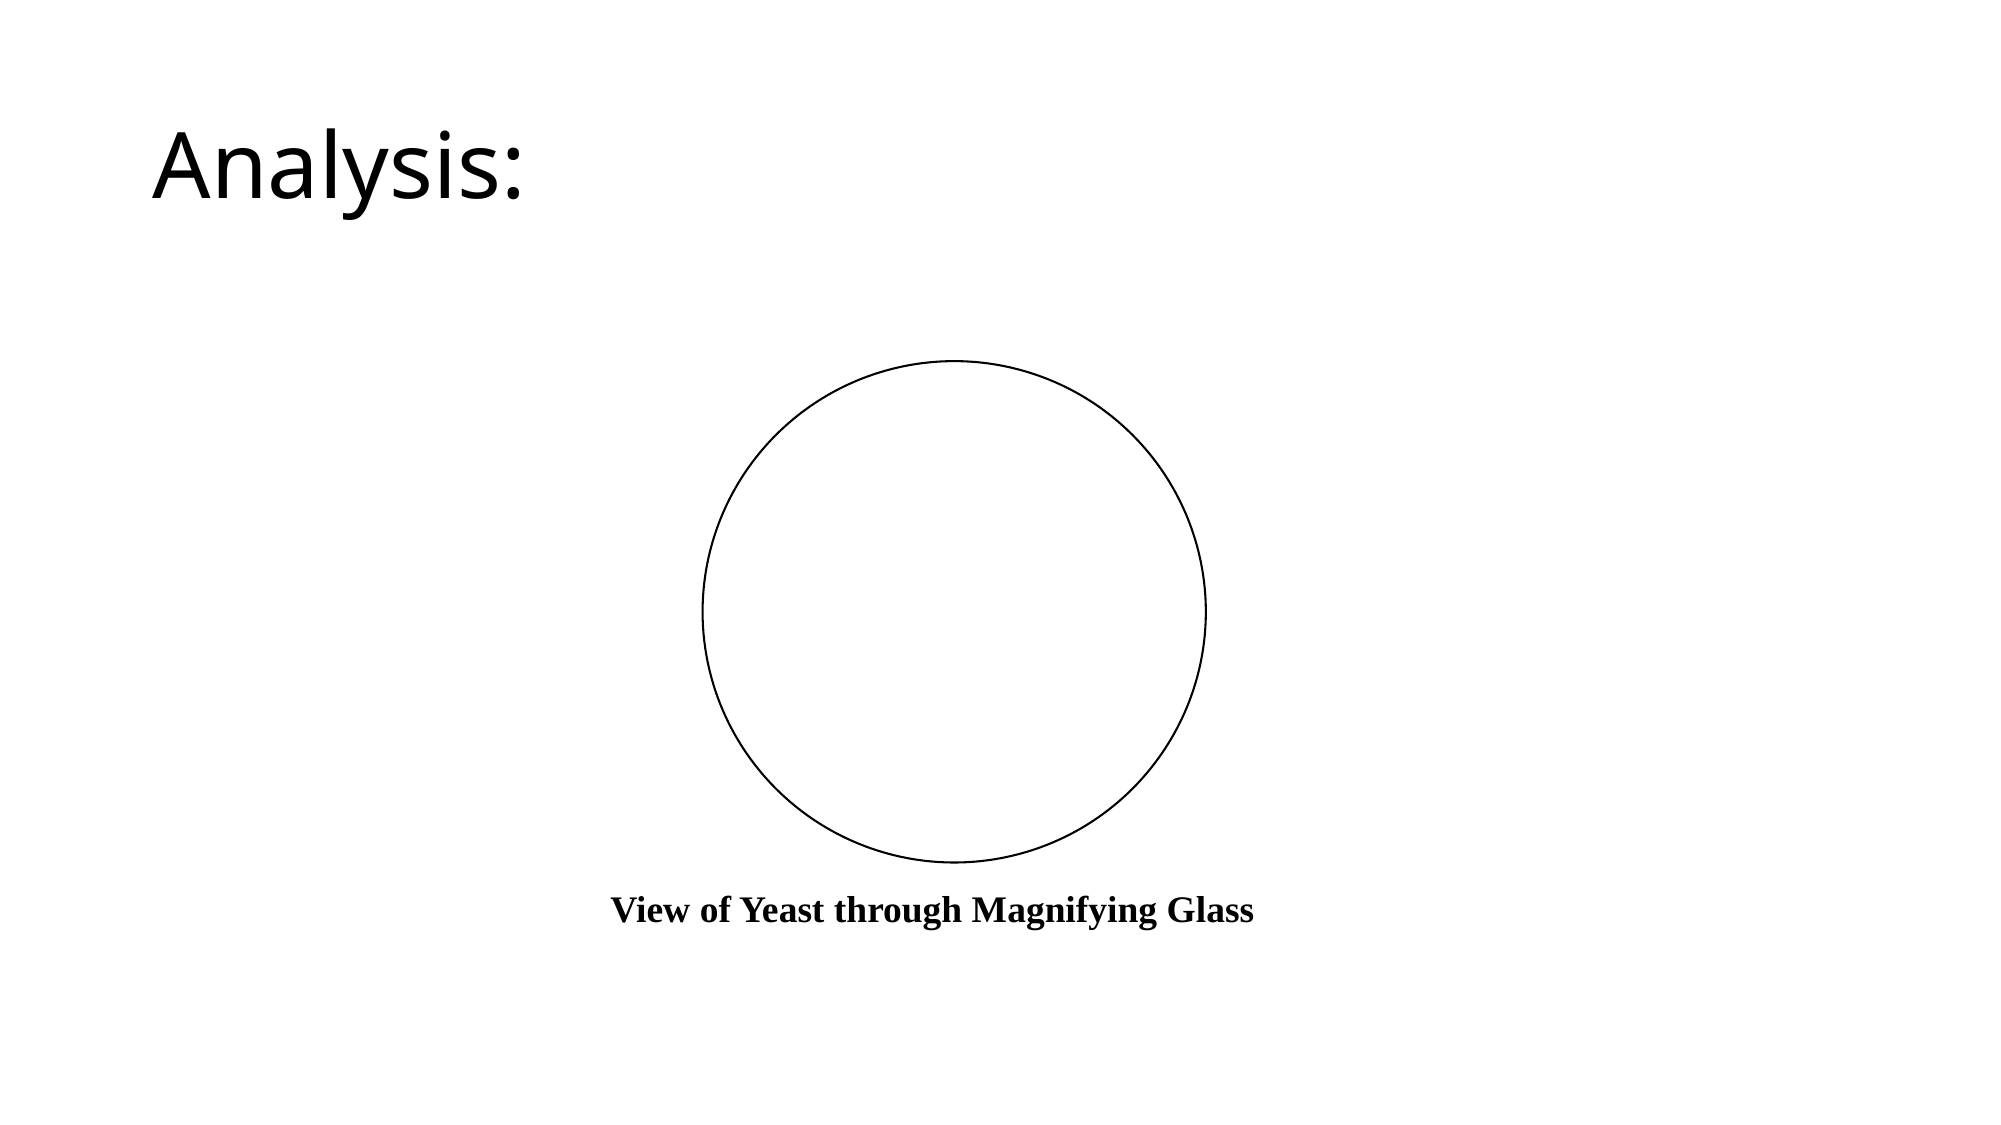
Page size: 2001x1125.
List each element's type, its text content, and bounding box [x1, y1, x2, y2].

text_box View of Yeast through Magnifying Glass [595, 877, 1278, 937]
title Analysis: [137, 59, 1863, 278]
text_box [701, 360, 1207, 864]
